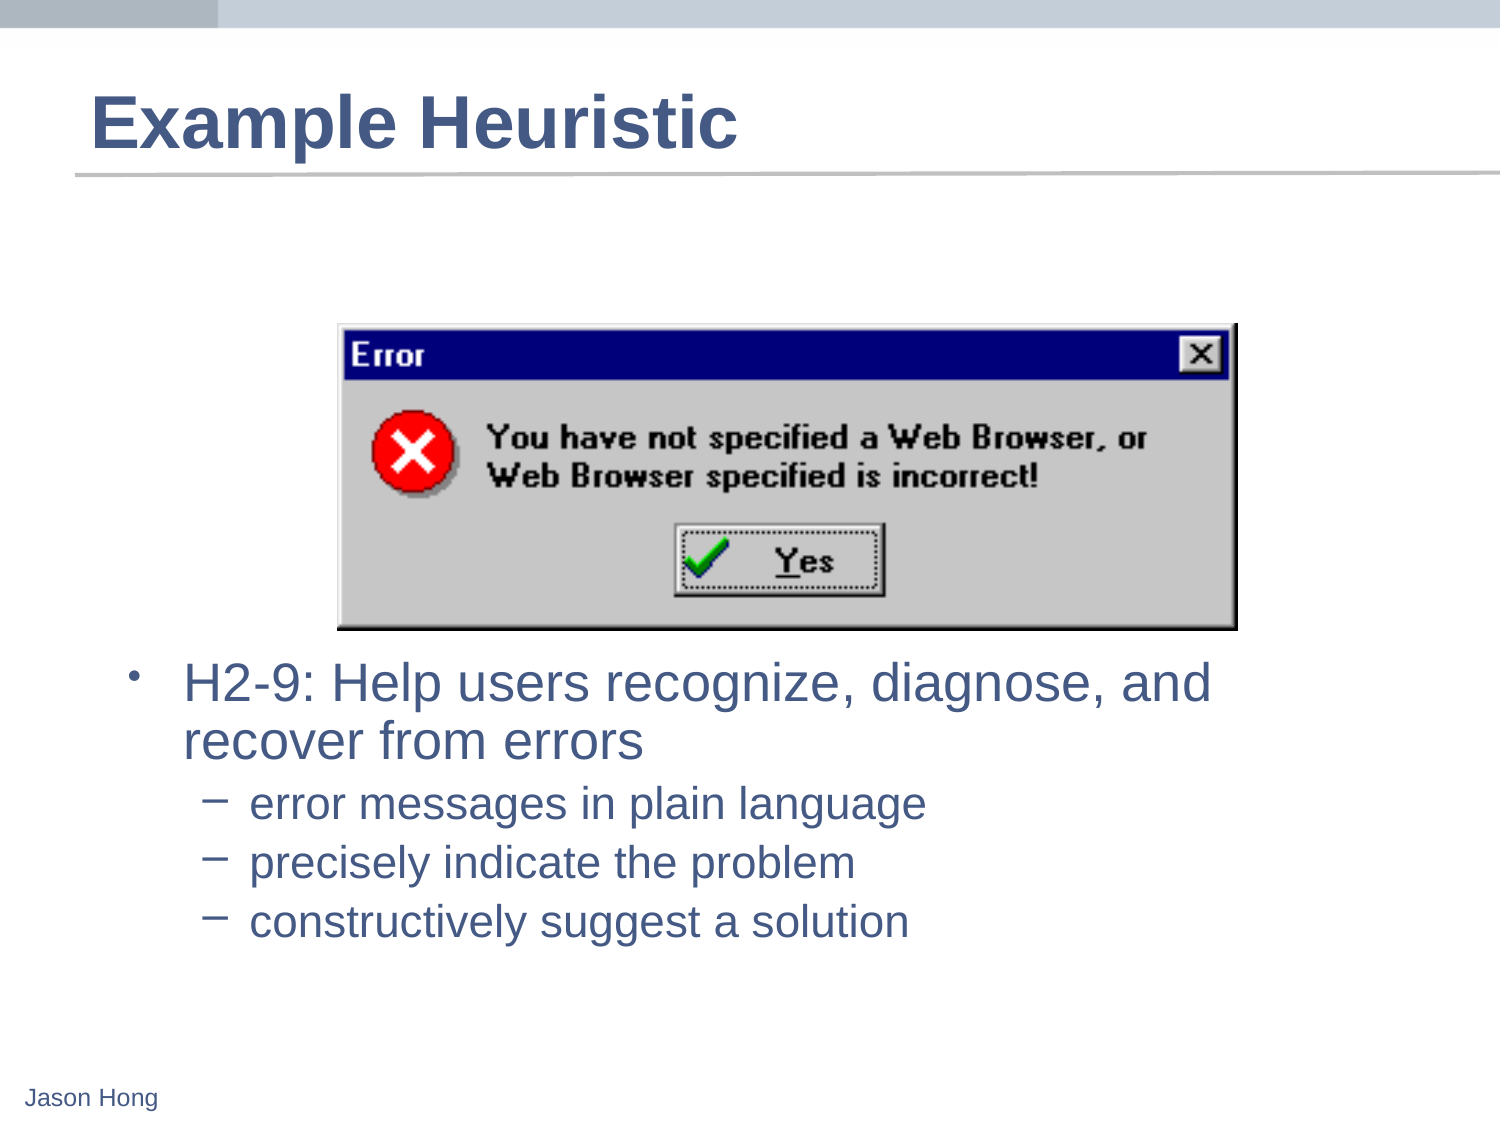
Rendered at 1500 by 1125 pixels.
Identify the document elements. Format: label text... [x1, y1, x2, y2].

picture [337, 322, 1238, 631]
list H2-9: Help users recognize, diagnose, and recover from errors error messages in plain language precisely indicate the problem constructively suggest a solution [112, 646, 1388, 1060]
title Example Heuristic [74, 54, 1463, 172]
picture [0, 0, 1500, 50]
